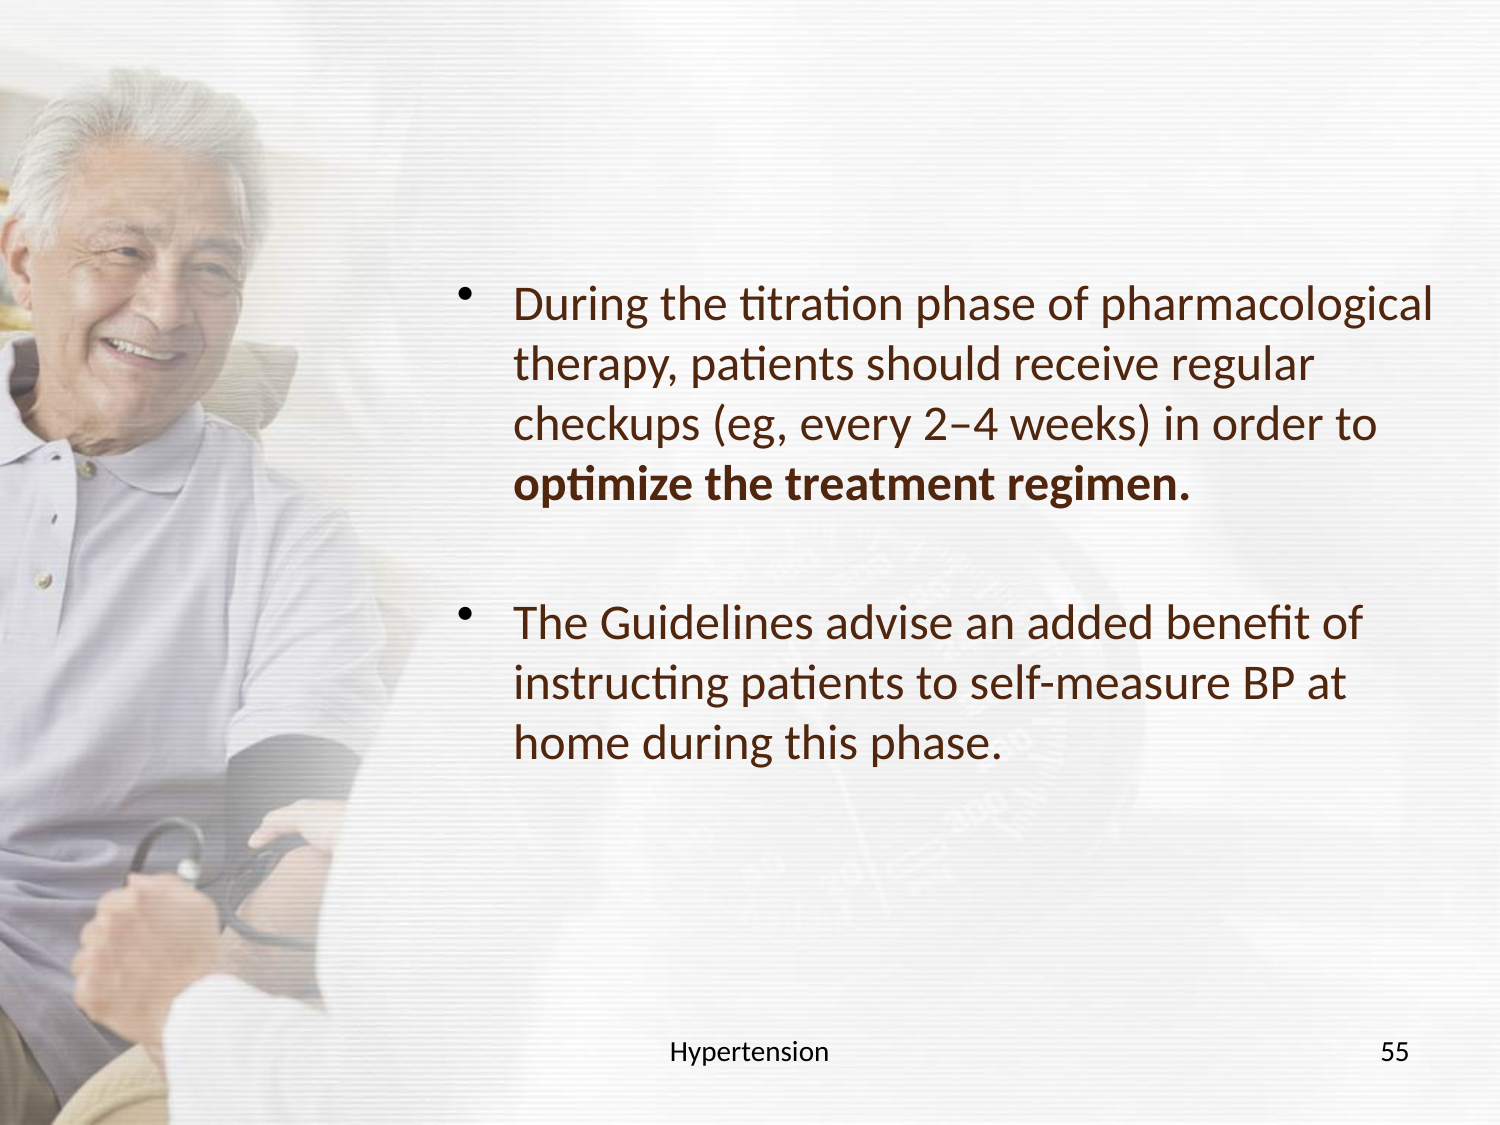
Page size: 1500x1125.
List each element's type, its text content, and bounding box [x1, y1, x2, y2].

picture [0, 0, 1500, 1125]
footer Hypertension [512, 1024, 988, 1103]
slide_number 55 [1074, 1024, 1426, 1103]
list During the titration phase of pharmacological therapy, patients should receive regular checkups (eg, every 2–4 weeks) in order to optimize the treatment regimen. The Guidelines advise an added benefit of instructing patients to self-measure BP at home during this phase. [441, 262, 1480, 1006]
